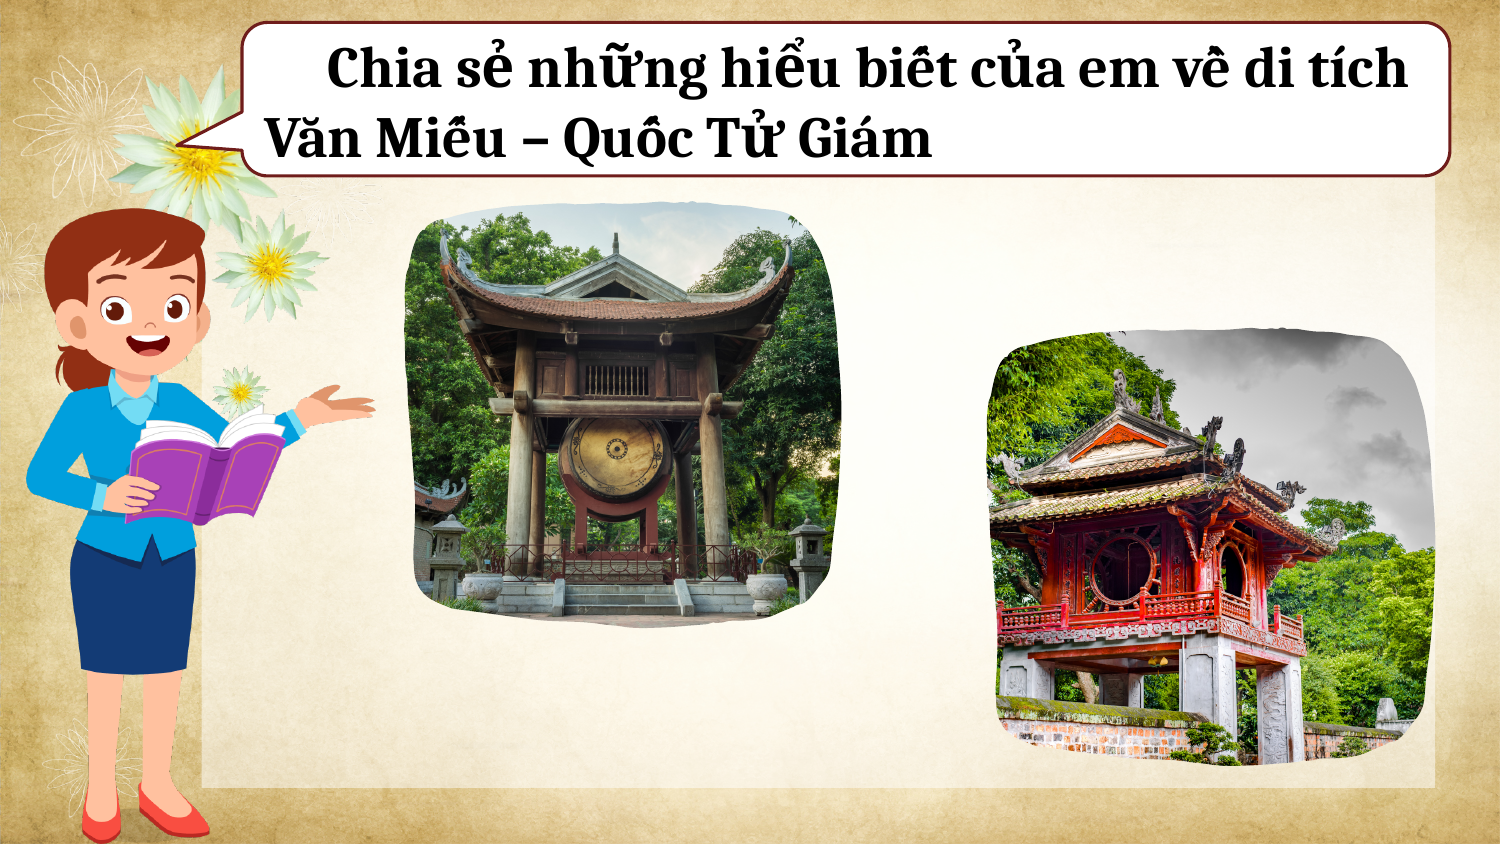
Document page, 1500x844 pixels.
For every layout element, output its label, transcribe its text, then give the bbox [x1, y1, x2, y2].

text_box Chia sẻ những hiểu biết của em về di tích Văn Miếu – Quốc Tử Giám [174, 20, 1453, 179]
picture [0, 0, 1500, 844]
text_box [403, 200, 842, 629]
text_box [985, 327, 1436, 767]
